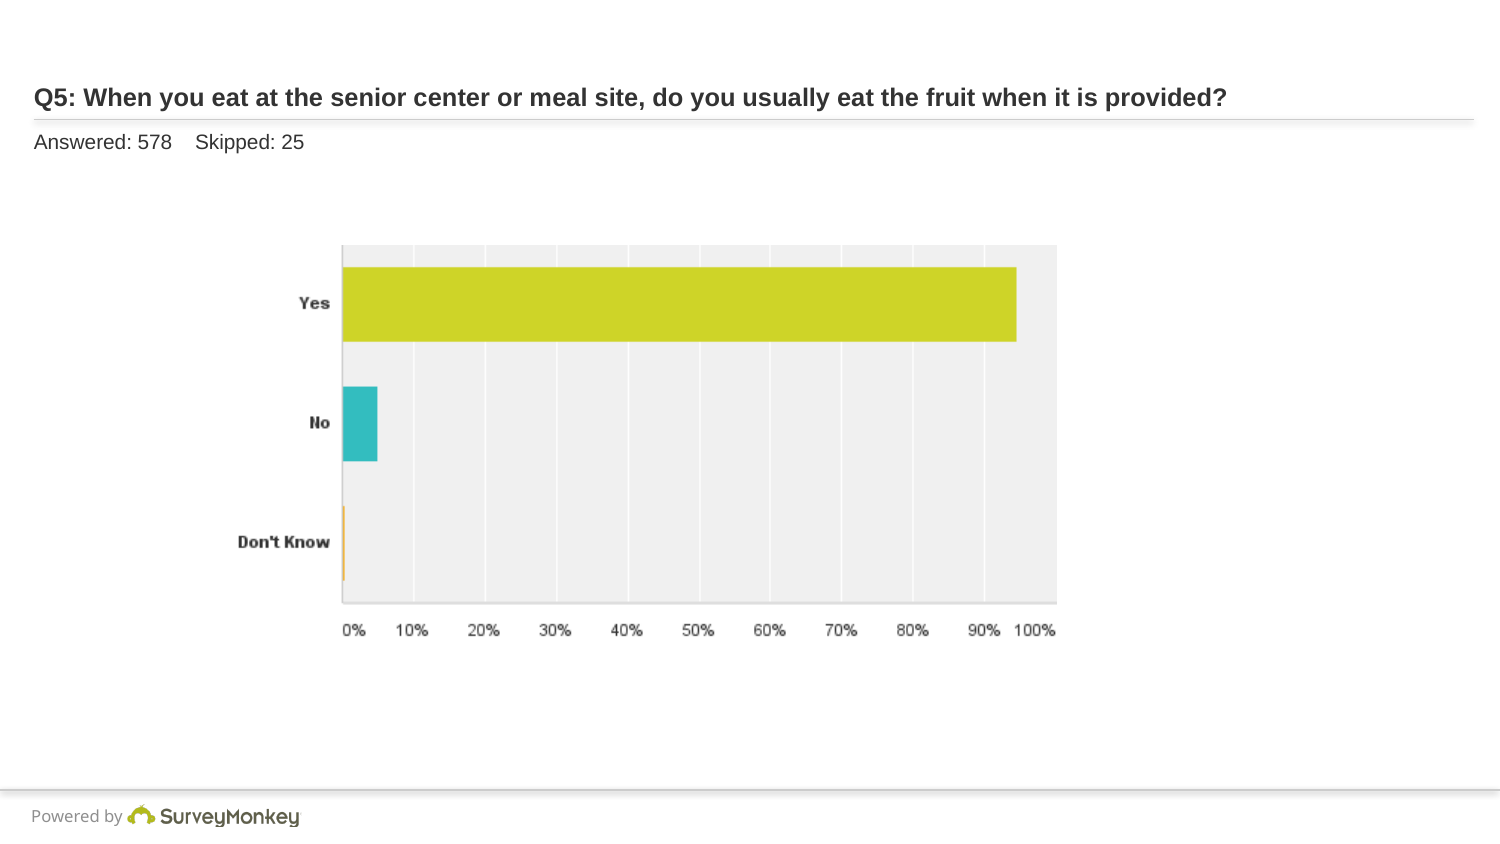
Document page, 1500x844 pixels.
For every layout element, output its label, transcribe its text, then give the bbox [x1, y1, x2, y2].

list Answered: 578 Skipped: 25 [18, 120, 894, 162]
picture [171, 245, 1057, 678]
title Q5: When you eat at the senior center or meal site, do you usually eat the fruit when it is provided? [18, 54, 1369, 119]
